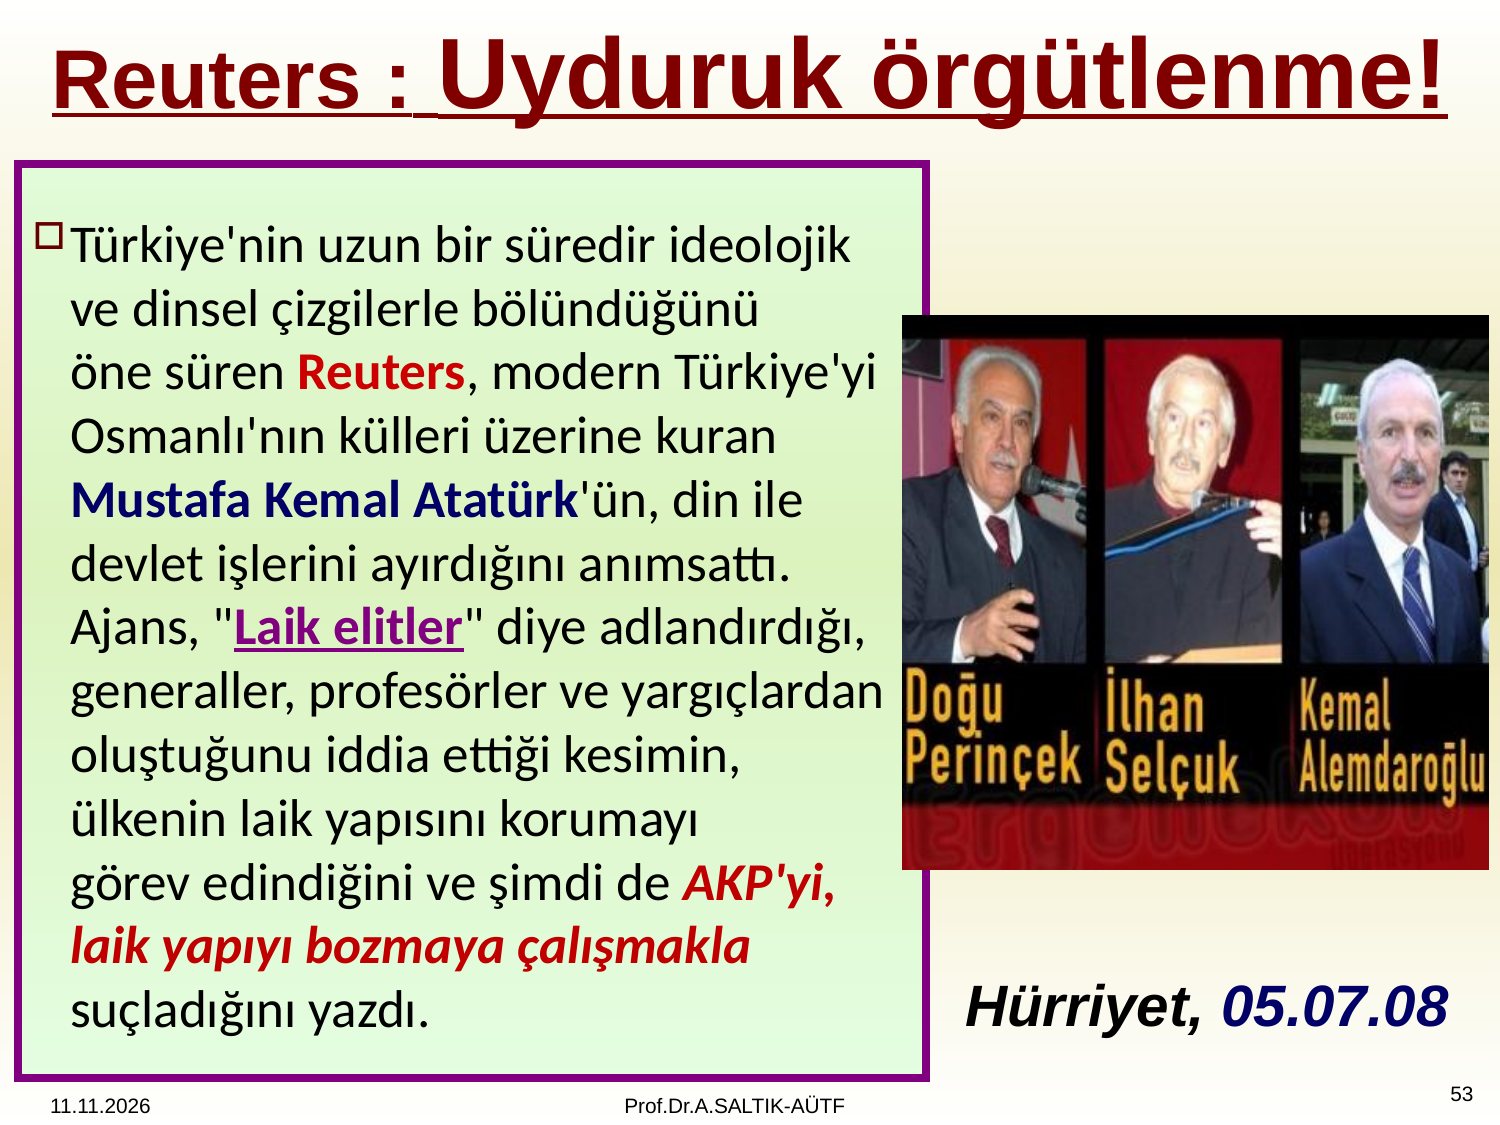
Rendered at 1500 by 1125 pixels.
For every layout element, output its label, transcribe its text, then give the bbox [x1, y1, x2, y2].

picture [902, 315, 1489, 870]
slide_number 53 [1175, 1073, 1489, 1125]
text_box Reuters : Uyduruk örgütlenme! [0, 0, 1500, 136]
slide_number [34, 1084, 311, 1125]
footer Prof.Dr.A.SALTIK-AÜTF [609, 1084, 1085, 1125]
text_box Hürriyet, 05.07.08 [937, 960, 1477, 1046]
list Türkiye'nin uzun bir süredir ideolojik ve dinsel çizgilerle bölündüğünü öne süren Reuters, modern Türkiye'yi Osmanlı'nın külleri üzerine kuran Mustafa Kemal Atatürk'ün, din ile devlet işlerini ayırdığını anımsattı. Ajans, "Laik elitler" diye adlandırdığı, generaller, profesörler ve yargıçlardan oluştuğunu iddia ettiği kesimin, ülkenin laik yapısını korumayı görev edindiğini ve şimdi de AKP'yi, laik yapıyı bozmaya çalışmakla suçladığını yazdı. [17, 163, 927, 1079]
